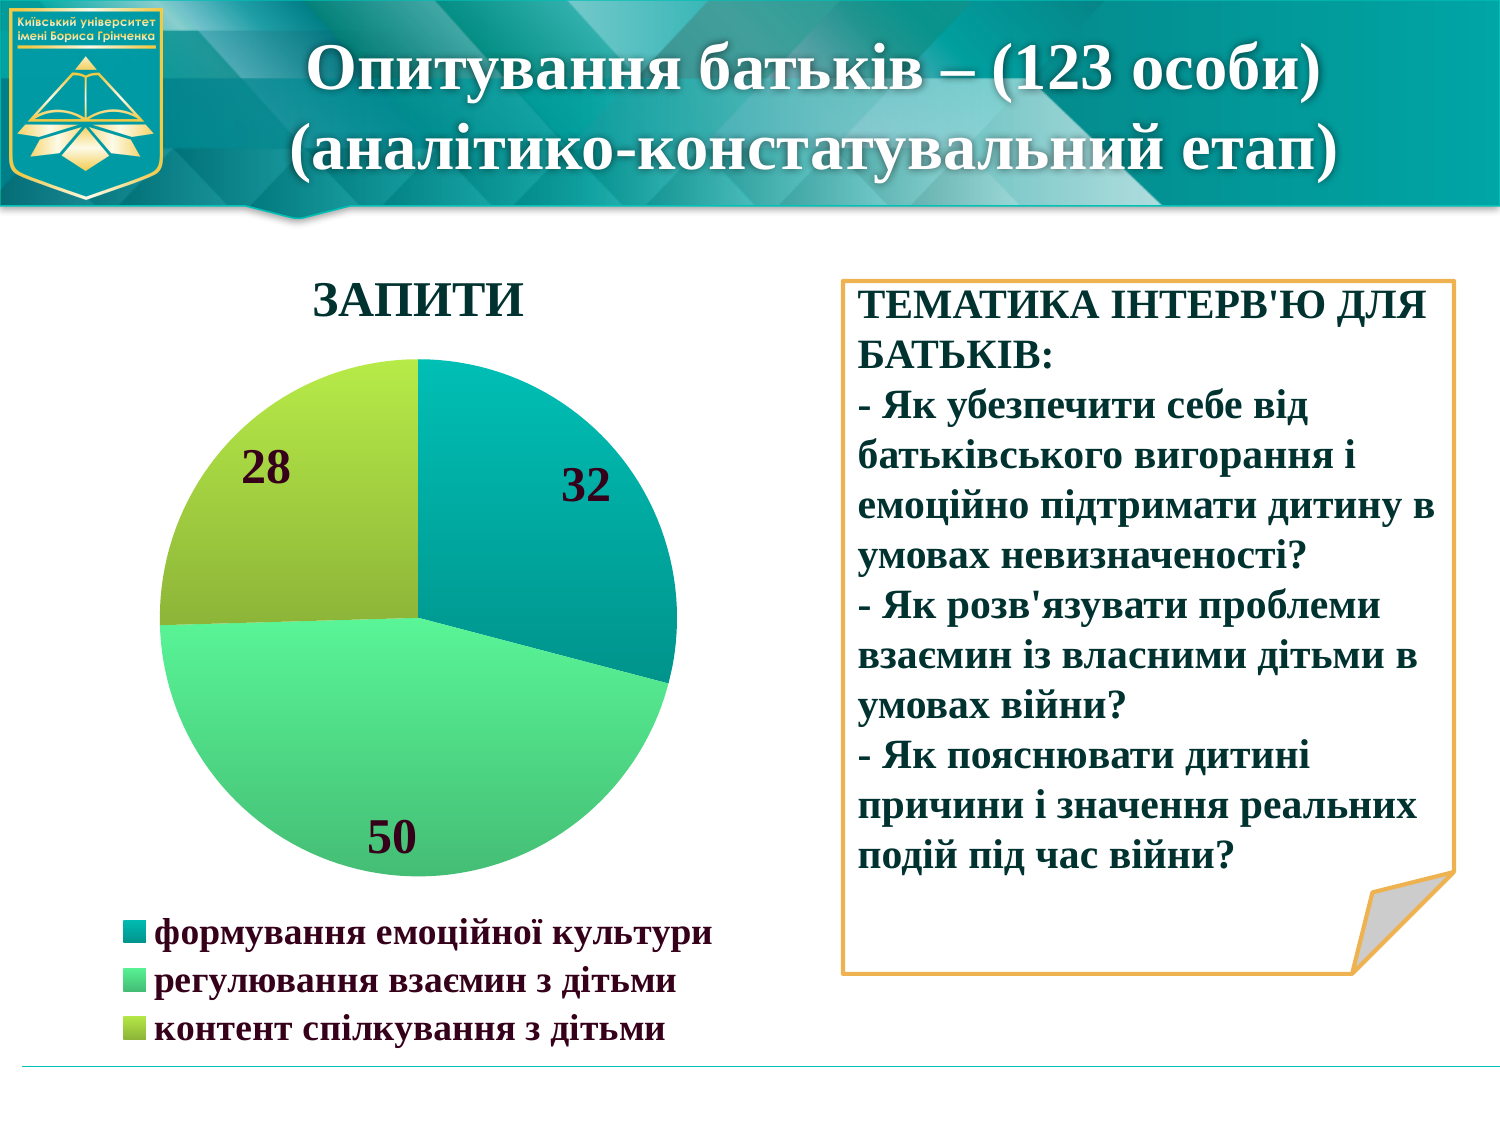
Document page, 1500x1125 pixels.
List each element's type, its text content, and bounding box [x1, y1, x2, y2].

chart [0, 231, 1005, 1057]
text_box ТЕМАТИКА ІНТЕРВ'Ю ДЛЯ БАТЬКІВ: - Як убезпечити себе від батьківського вигорання і емоційно підтримати дитину в умовах невизначеності? - Як розв'язувати проблеми взаємин із власними дітьми в умовах війни? - Як пояснювати дитині причини і значення реальних подій під час війни? [1010, 278, 1457, 976]
title Опитування батьків – (123 особи) (аналітико-констатувальний етап) [228, 19, 1401, 191]
picture [1, 1, 1499, 217]
